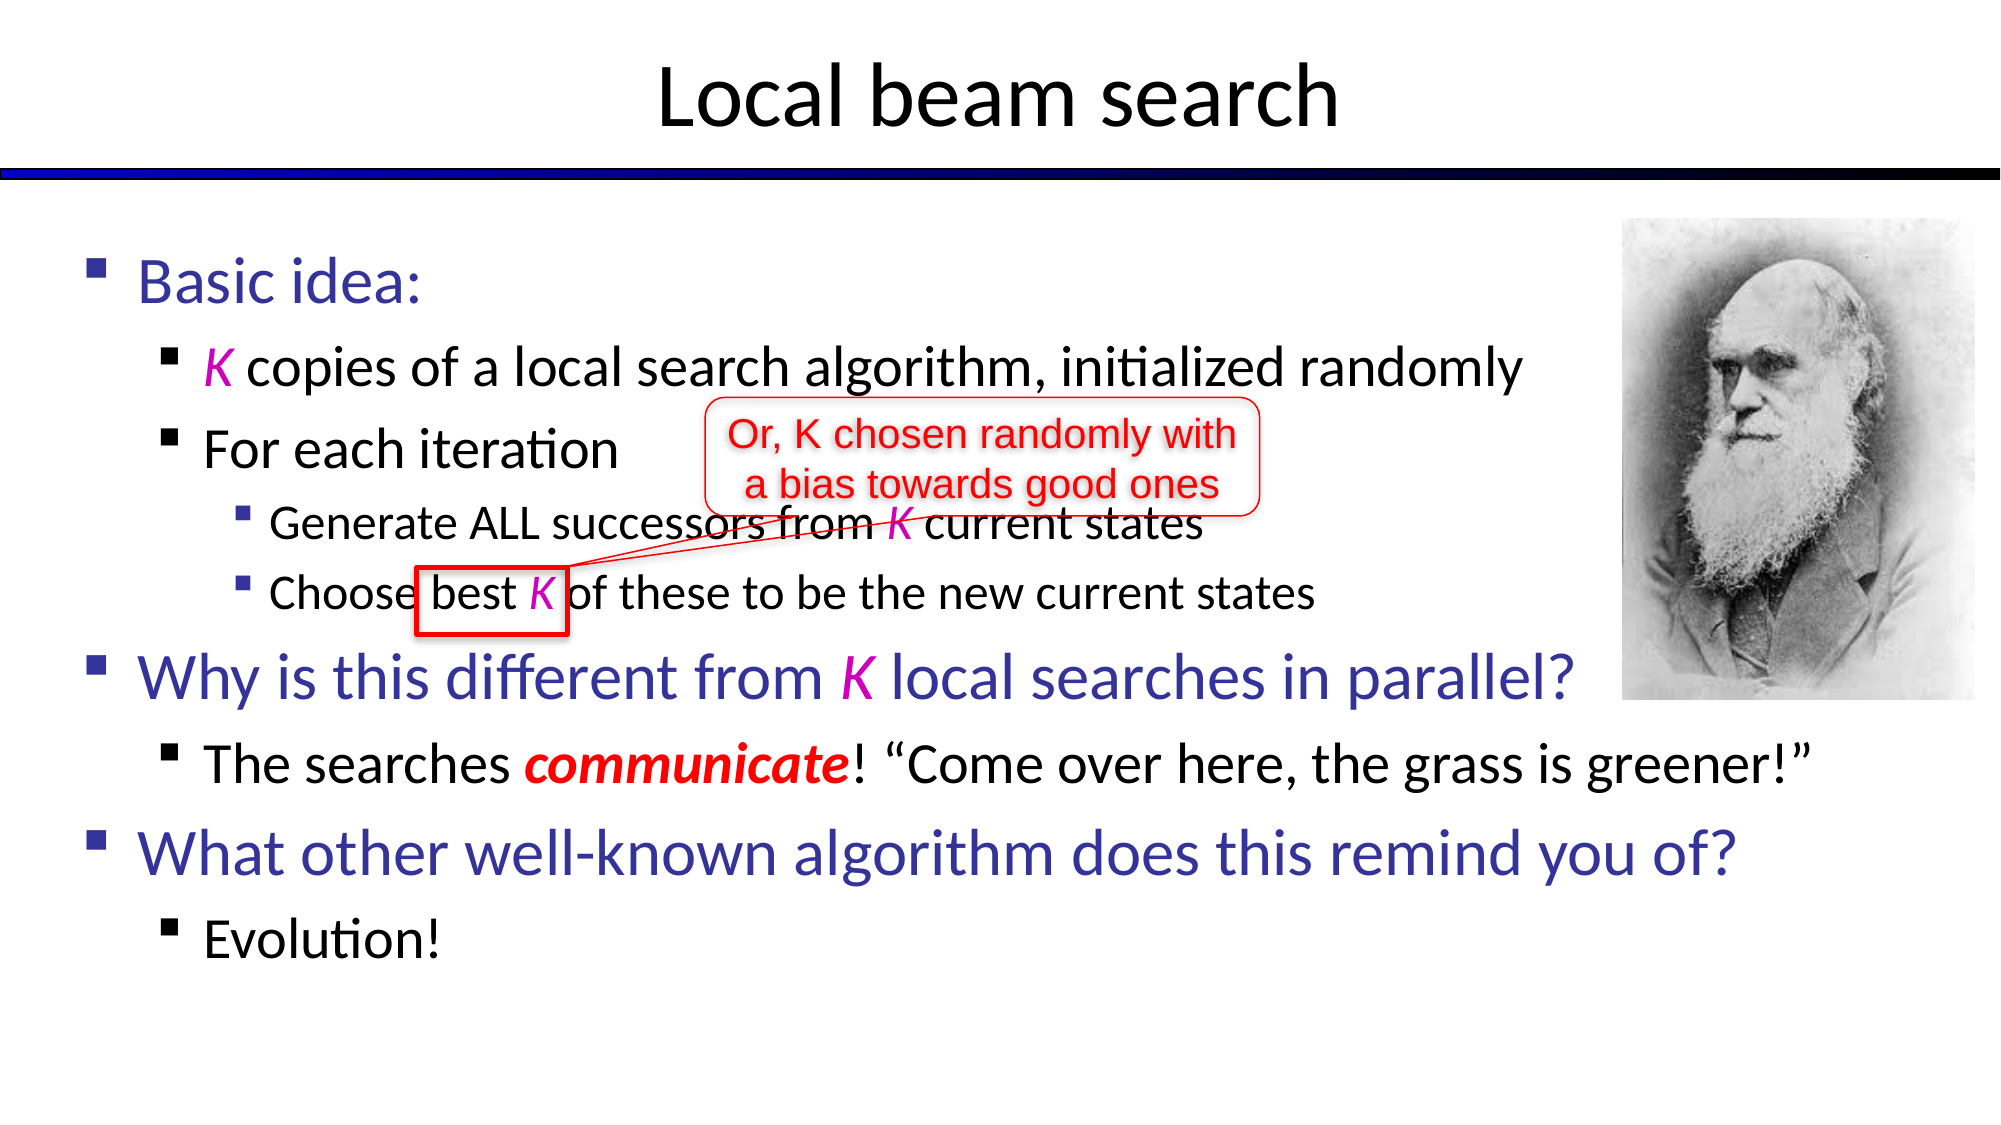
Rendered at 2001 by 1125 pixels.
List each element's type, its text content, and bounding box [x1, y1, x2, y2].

title Local beam search [0, 0, 2000, 184]
list Basic idea: K copies of a local search algorithm, initialized randomly For each iteration Generate ALL successors from K current states Choose best K of these to be the new current states Why is this different from K local searches in parallel? The searches communicate! “Come over here, the grass is greener!” What other well-known algorithm does this remind you of? Evolution! [66, 228, 1934, 1006]
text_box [416, 397, 1260, 635]
picture [1622, 218, 1976, 701]
